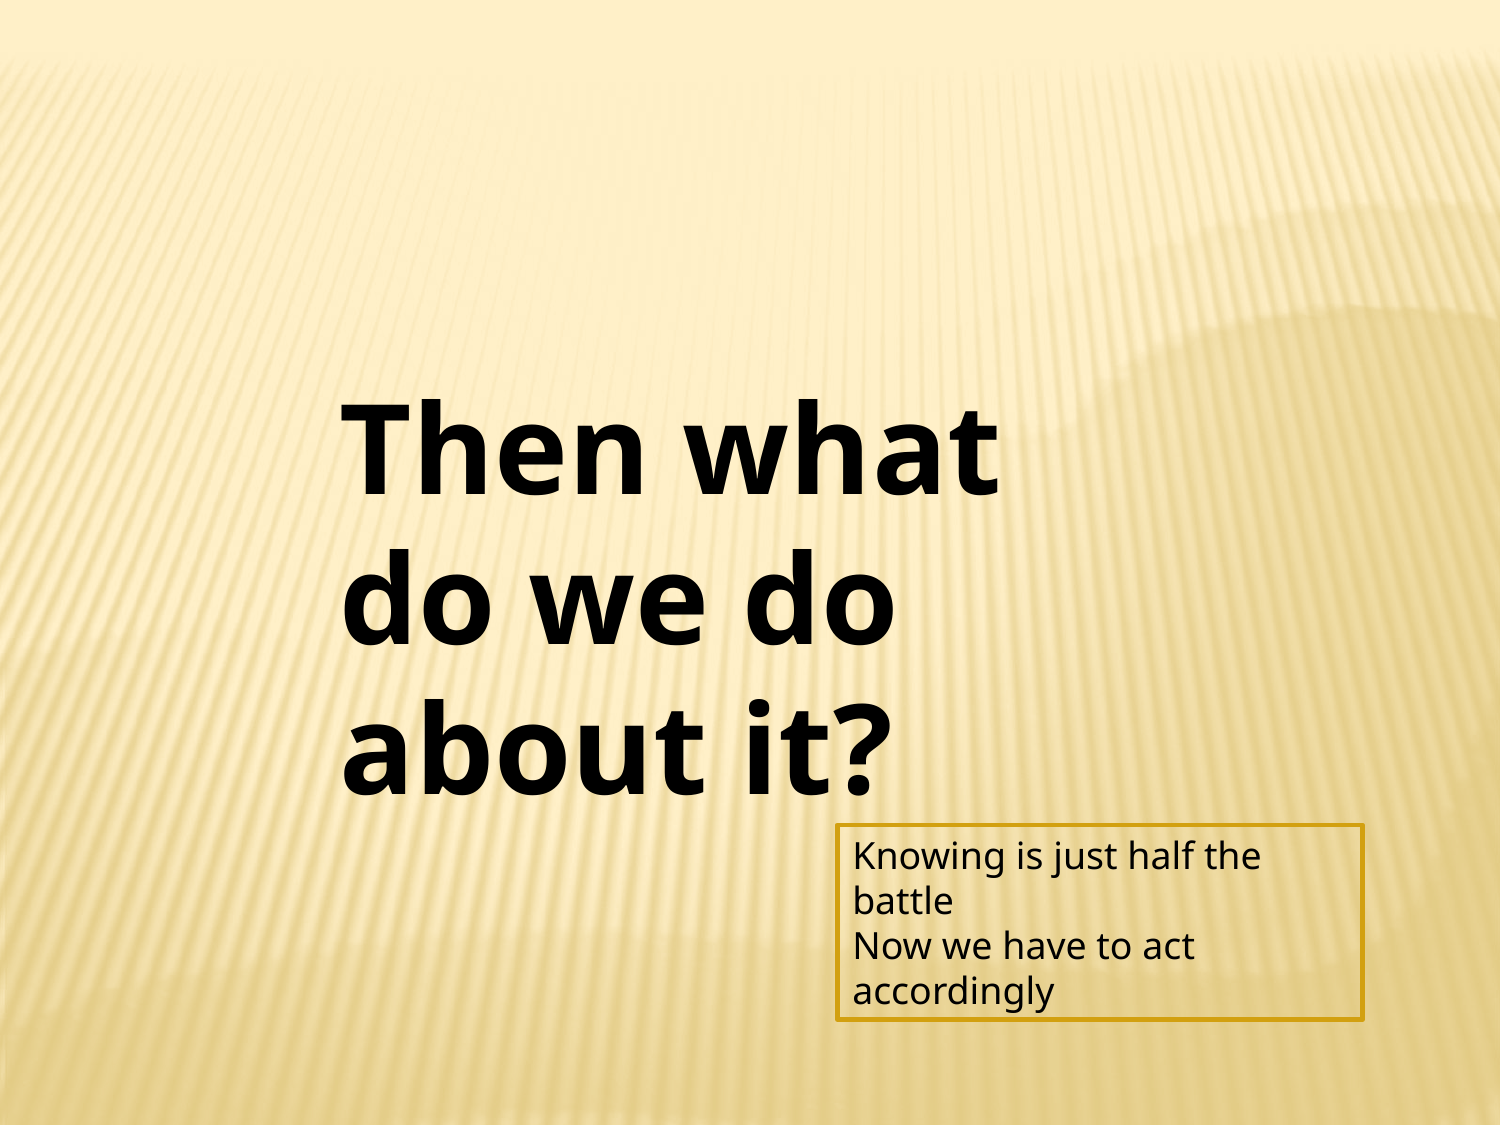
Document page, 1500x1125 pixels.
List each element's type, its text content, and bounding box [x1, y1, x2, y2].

text_box Then what do we do about it? [324, 362, 1175, 828]
text_box Knowing is just half the battle Now we have to act accordingly [837, 824, 1363, 1020]
